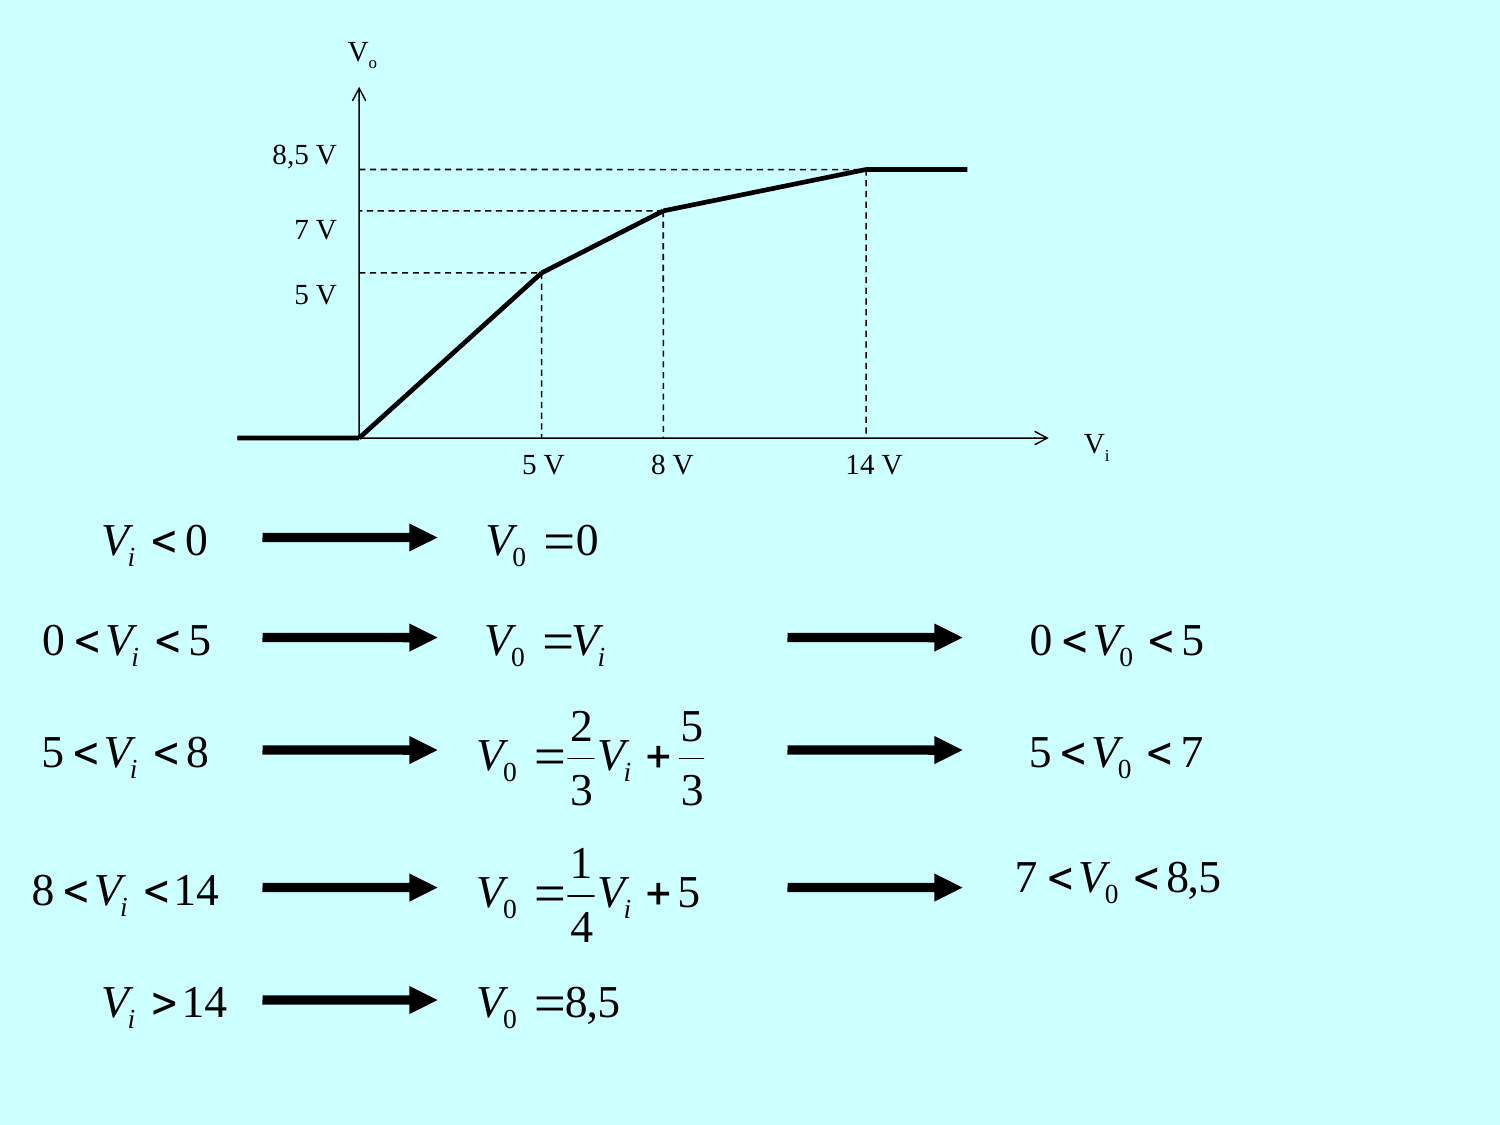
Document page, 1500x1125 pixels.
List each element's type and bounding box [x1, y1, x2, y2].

text_box [787, 743, 963, 757]
text_box [99, 974, 235, 1037]
text_box [1024, 724, 1211, 787]
text_box [37, 612, 218, 674]
text_box [474, 837, 707, 951]
text_box [28, 862, 224, 924]
text_box [787, 881, 963, 894]
text_box [484, 512, 604, 574]
text_box [237, 24, 1151, 501]
text_box [482, 612, 612, 674]
text_box [262, 743, 438, 757]
text_box [99, 512, 213, 574]
text_box [262, 881, 438, 894]
text_box [1009, 849, 1226, 912]
text_box [474, 699, 713, 813]
text_box [262, 993, 438, 1007]
text_box [262, 531, 438, 544]
text_box [1024, 612, 1208, 674]
text_box [474, 974, 625, 1037]
text_box [37, 724, 214, 787]
text_box [262, 631, 438, 644]
text_box [787, 631, 963, 644]
